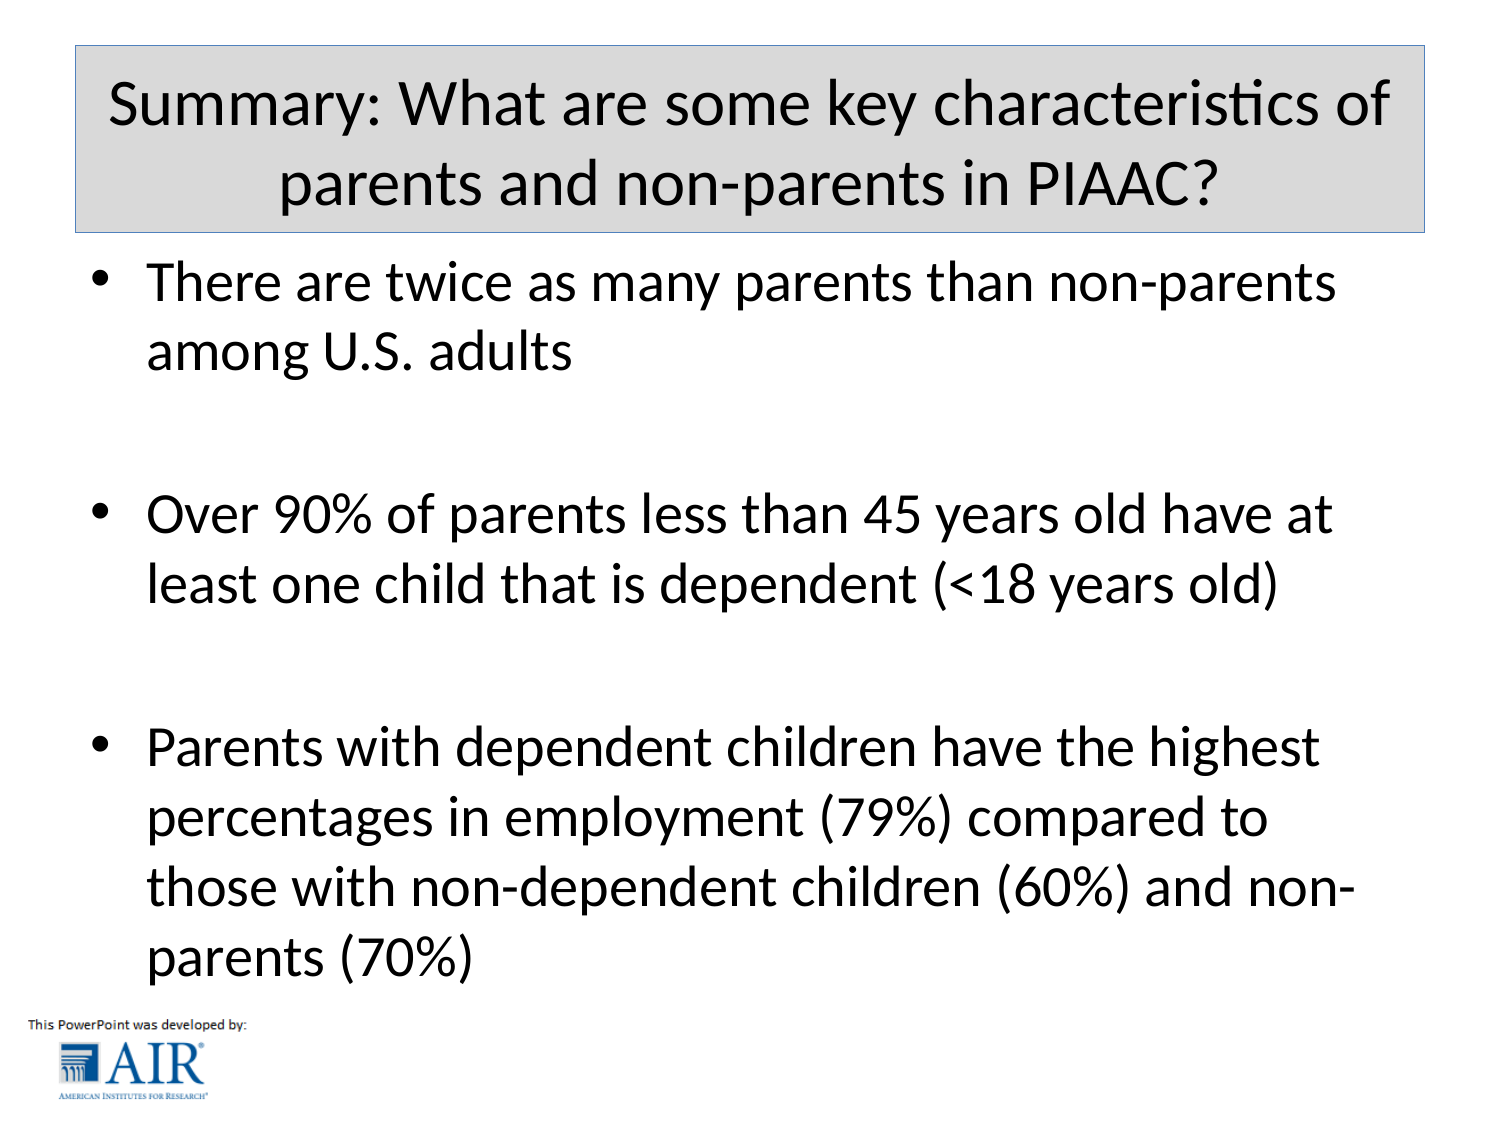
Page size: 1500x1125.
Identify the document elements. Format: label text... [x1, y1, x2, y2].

list There are twice as many parents than non-parents among U.S. adults Over 90% of parents less than 45 years old have at least one child that is dependent (<18 years old) Parents with dependent children have the highest percentages in employment (79%) compared to those with non-dependent children (60%) and non-parents (70%) [75, 235, 1425, 1019]
picture [18, 1002, 258, 1106]
title Summary: What are some key characteristics of parents and non-parents in PIAAC? [75, 45, 1425, 233]
